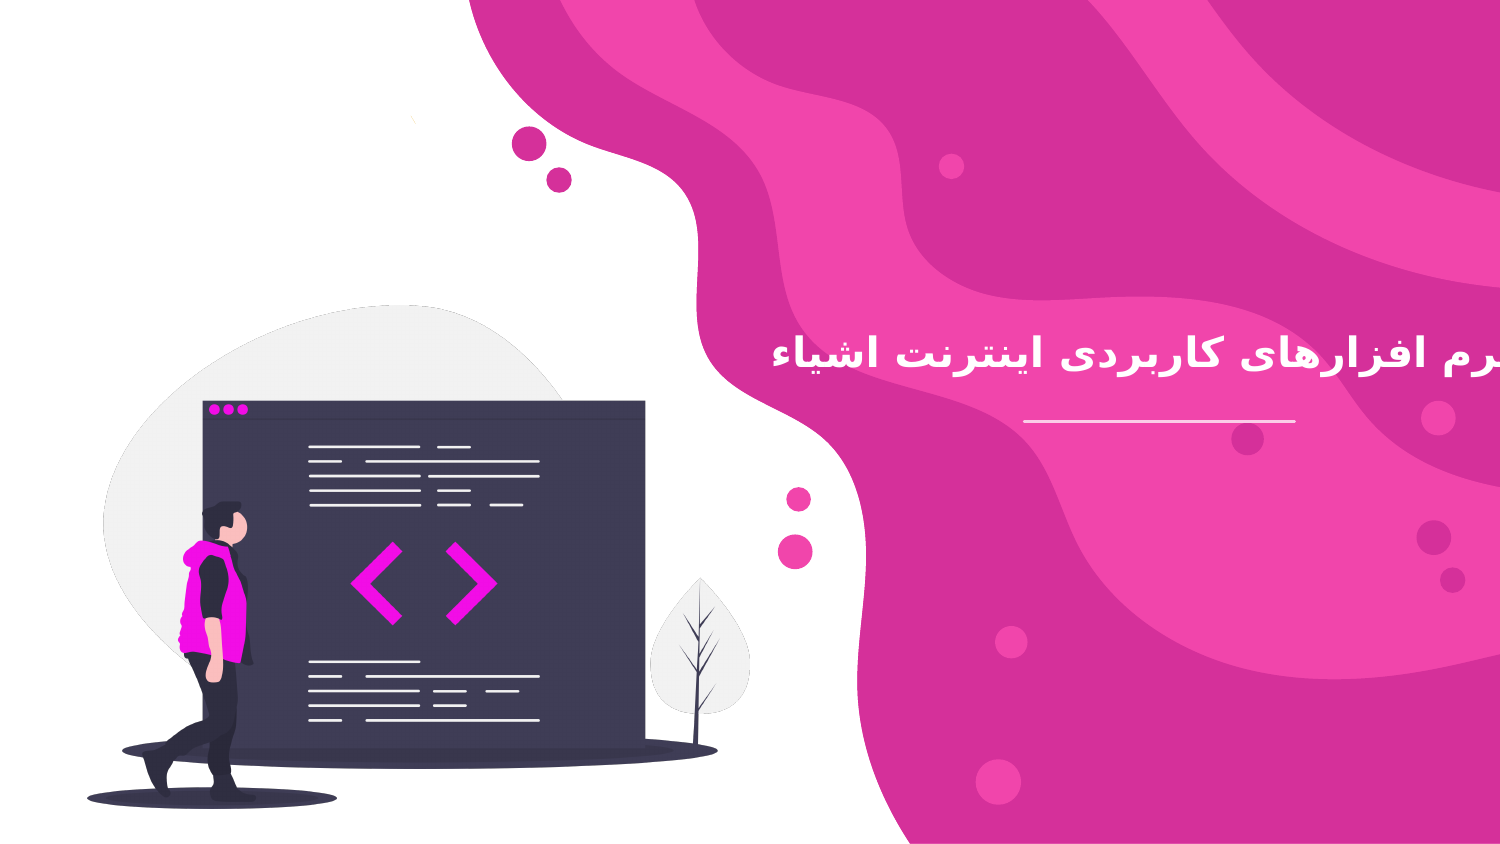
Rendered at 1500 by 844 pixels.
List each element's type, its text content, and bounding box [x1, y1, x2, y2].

text_box نرم افزارهای کاربردی اینترنت اشیاء [755, 318, 1500, 384]
picture [87, 305, 751, 810]
